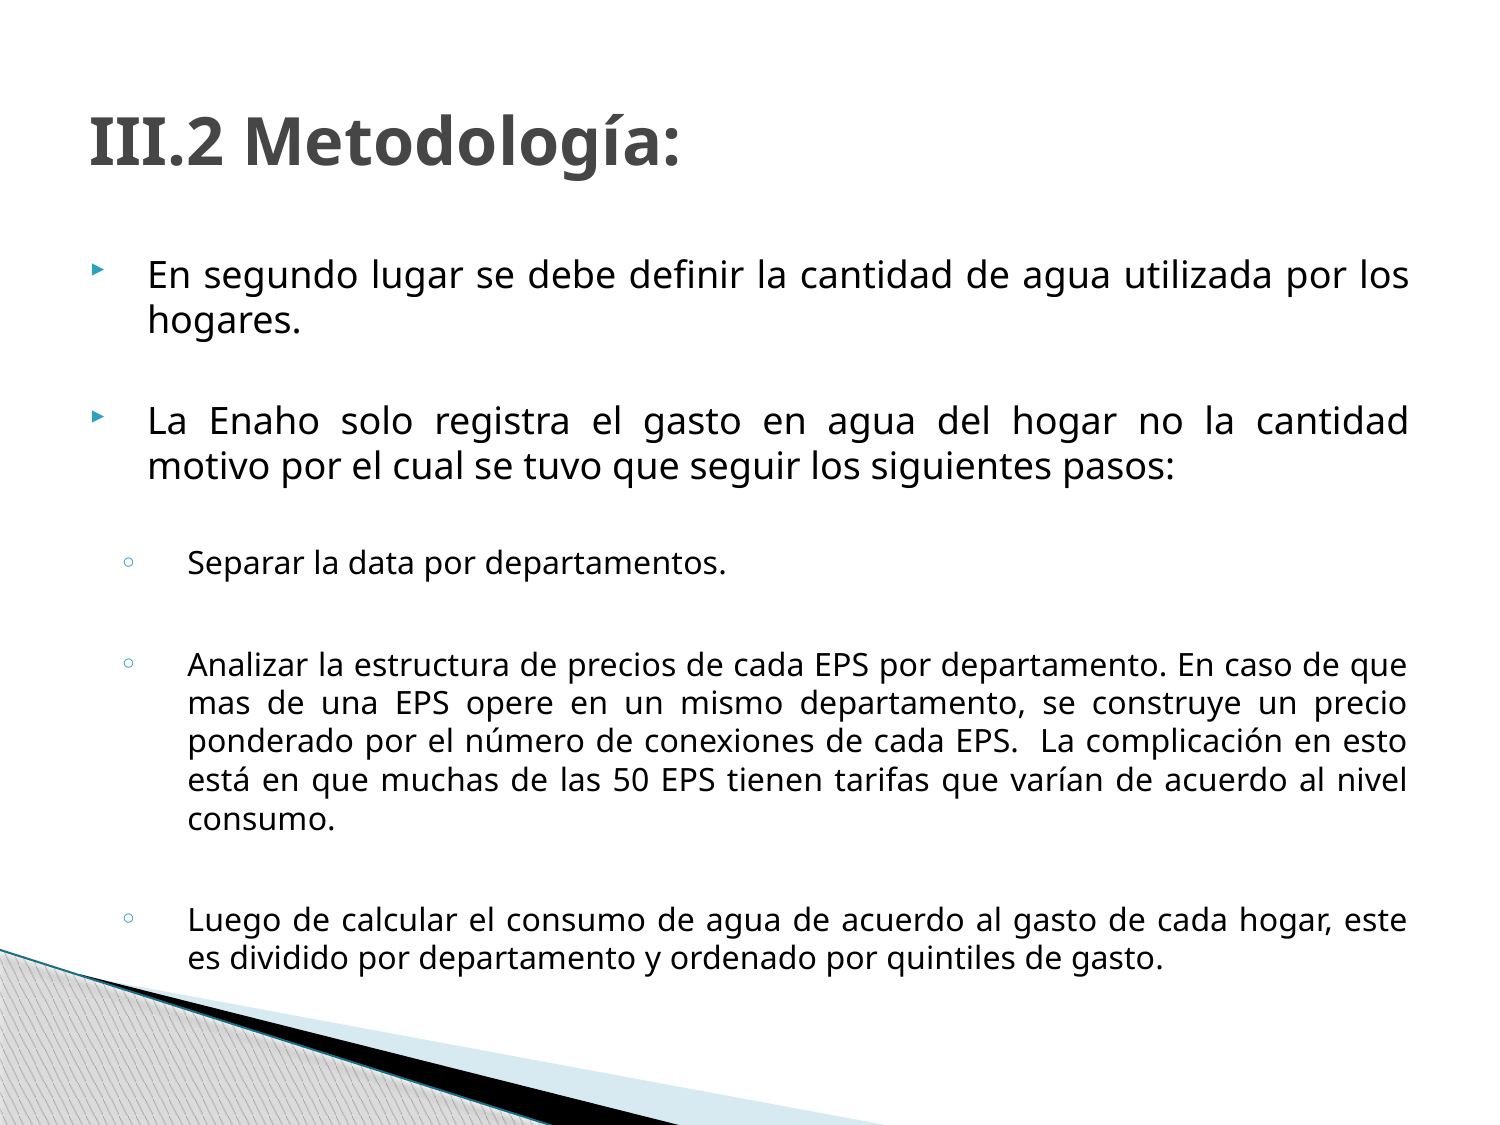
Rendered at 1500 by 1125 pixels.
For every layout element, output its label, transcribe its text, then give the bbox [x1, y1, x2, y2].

list En segundo lugar se debe definir la cantidad de agua utilizada por los hogares. La Enaho solo registra el gasto en agua del hogar no la cantidad motivo por el cual se tuvo que seguir los siguientes pasos: Separar la data por departamentos. Analizar la estructura de precios de cada EPS por departamento. En caso de que mas de una EPS opere en un mismo departamento, se construye un precio ponderado por el número de conexiones de cada EPS. La complicación en esto está en que muchas de las 50 EPS tienen tarifas que varían de acuerdo al nivel consumo. Luego de calcular el consumo de agua de acuerdo al gasto de cada hogar, este es dividido por departamento y ordenado por quintiles de gasto. [75, 243, 1425, 986]
title III.2 Metodología: [75, 45, 1425, 233]
